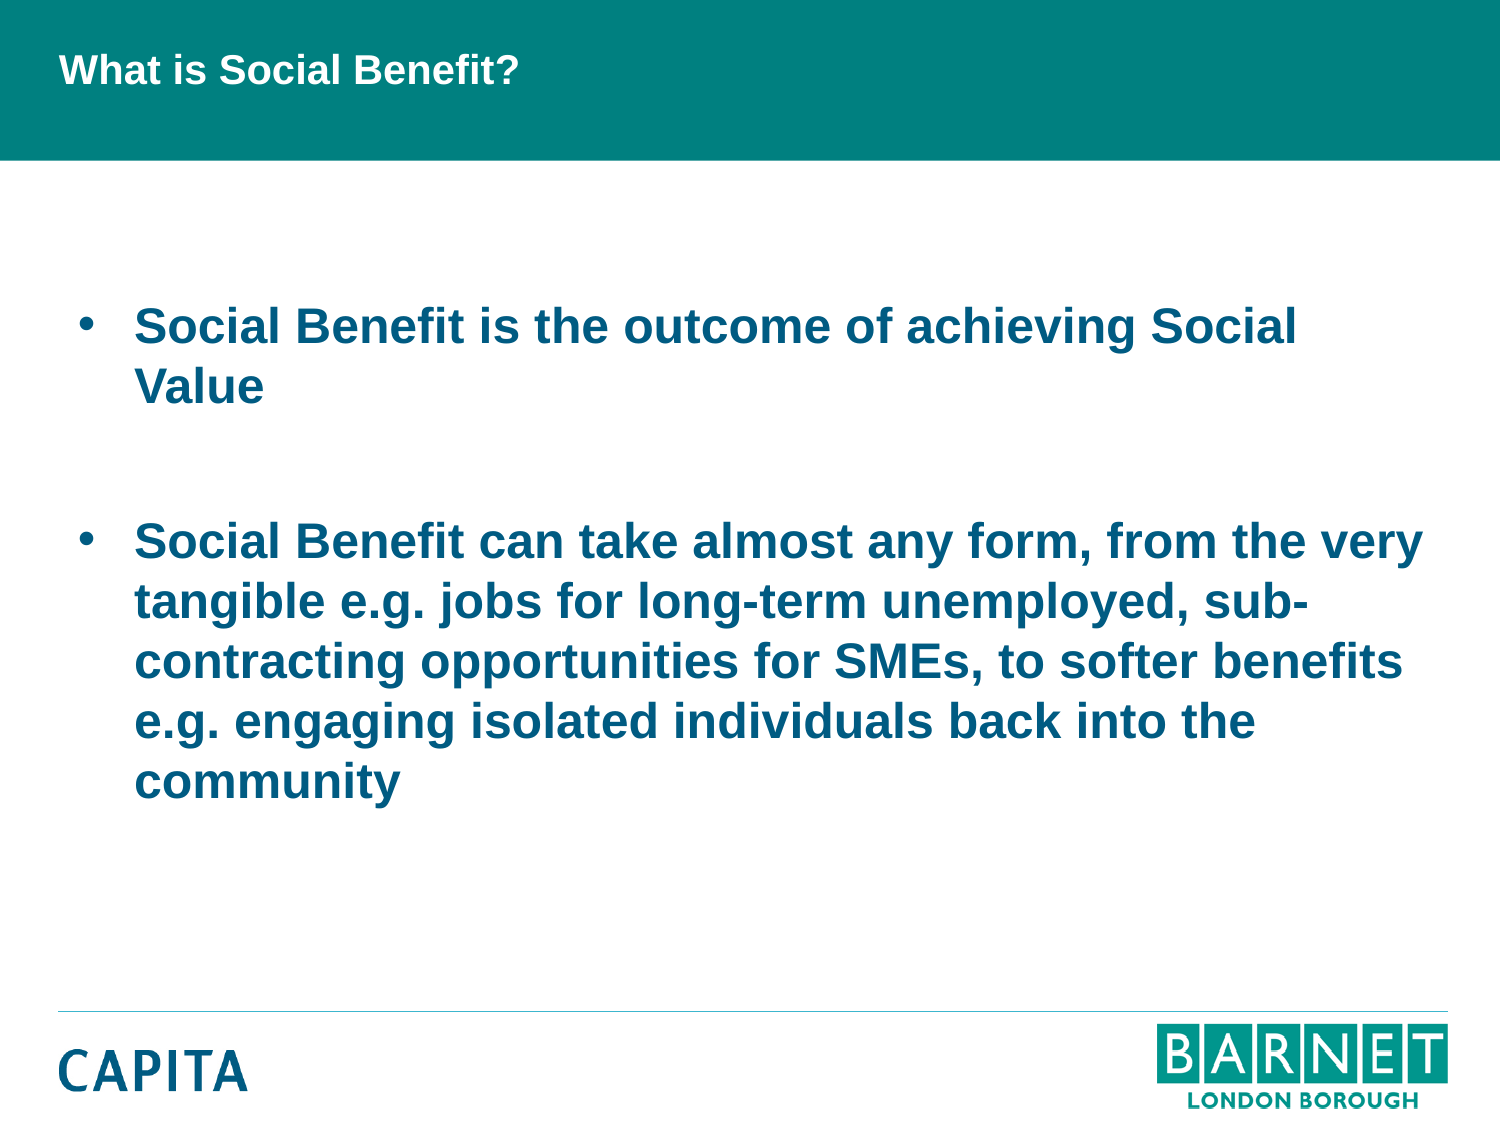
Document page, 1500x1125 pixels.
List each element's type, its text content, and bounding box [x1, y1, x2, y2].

title What is Social Benefit? [58, 42, 1449, 132]
picture [225, 1062, 233, 1075]
picture [106, 1063, 113, 1075]
picture [58, 1075, 70, 1092]
picture [1157, 1023, 1448, 1109]
picture [67, 1048, 248, 1092]
picture [143, 1056, 152, 1070]
picture [220, 1082, 239, 1092]
picture [100, 1082, 119, 1092]
picture [58, 1048, 74, 1067]
list Social Benefit is the outcome of achieving Social Value Social Benefit can take almost any form, from the very tangible e.g. jobs for long-term unemployed, sub-contracting opportunities for SMEs, to softer benefits e.g. engaging isolated individuals back into the community [62, 207, 1449, 988]
